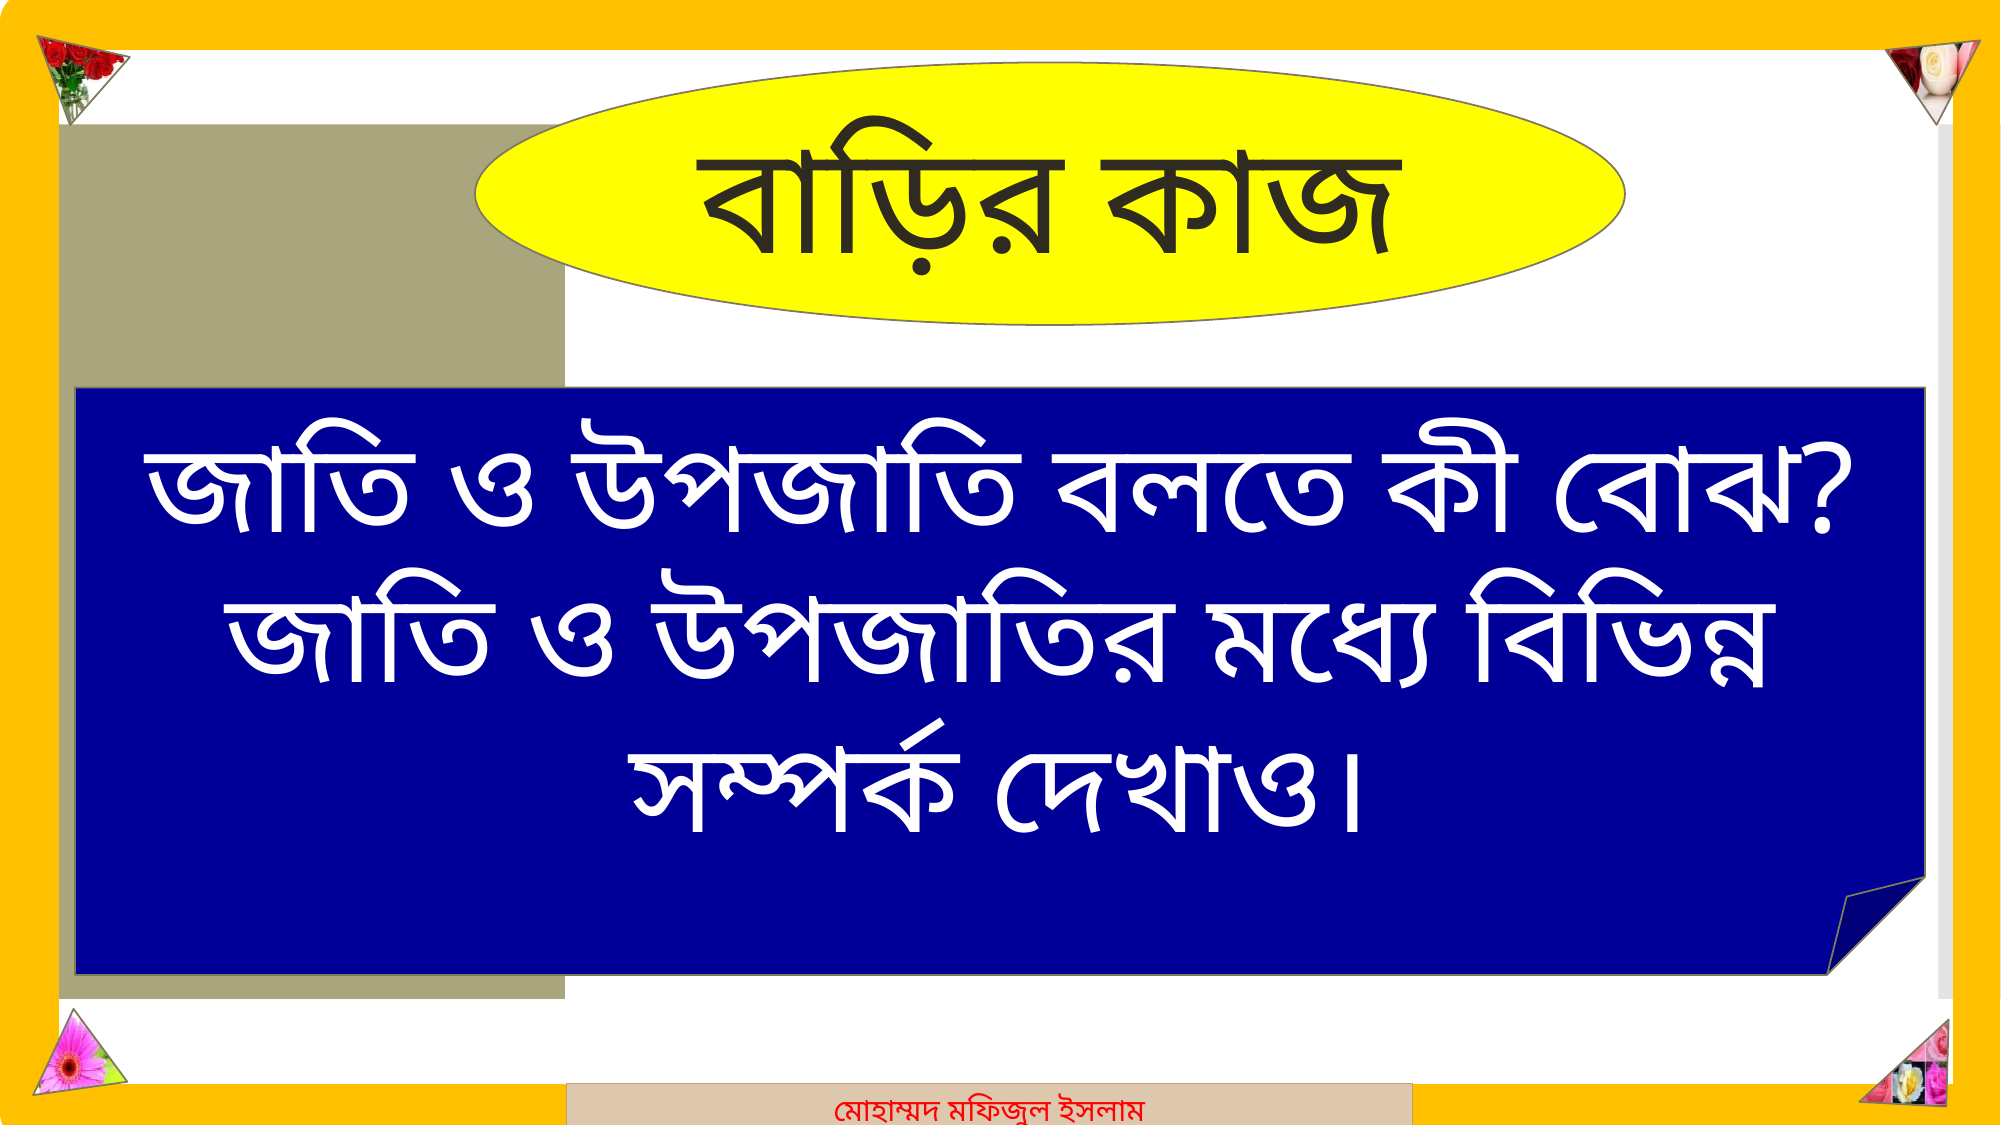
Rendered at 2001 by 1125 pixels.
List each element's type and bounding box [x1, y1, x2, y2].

text_box [24, 17, 1988, 1125]
